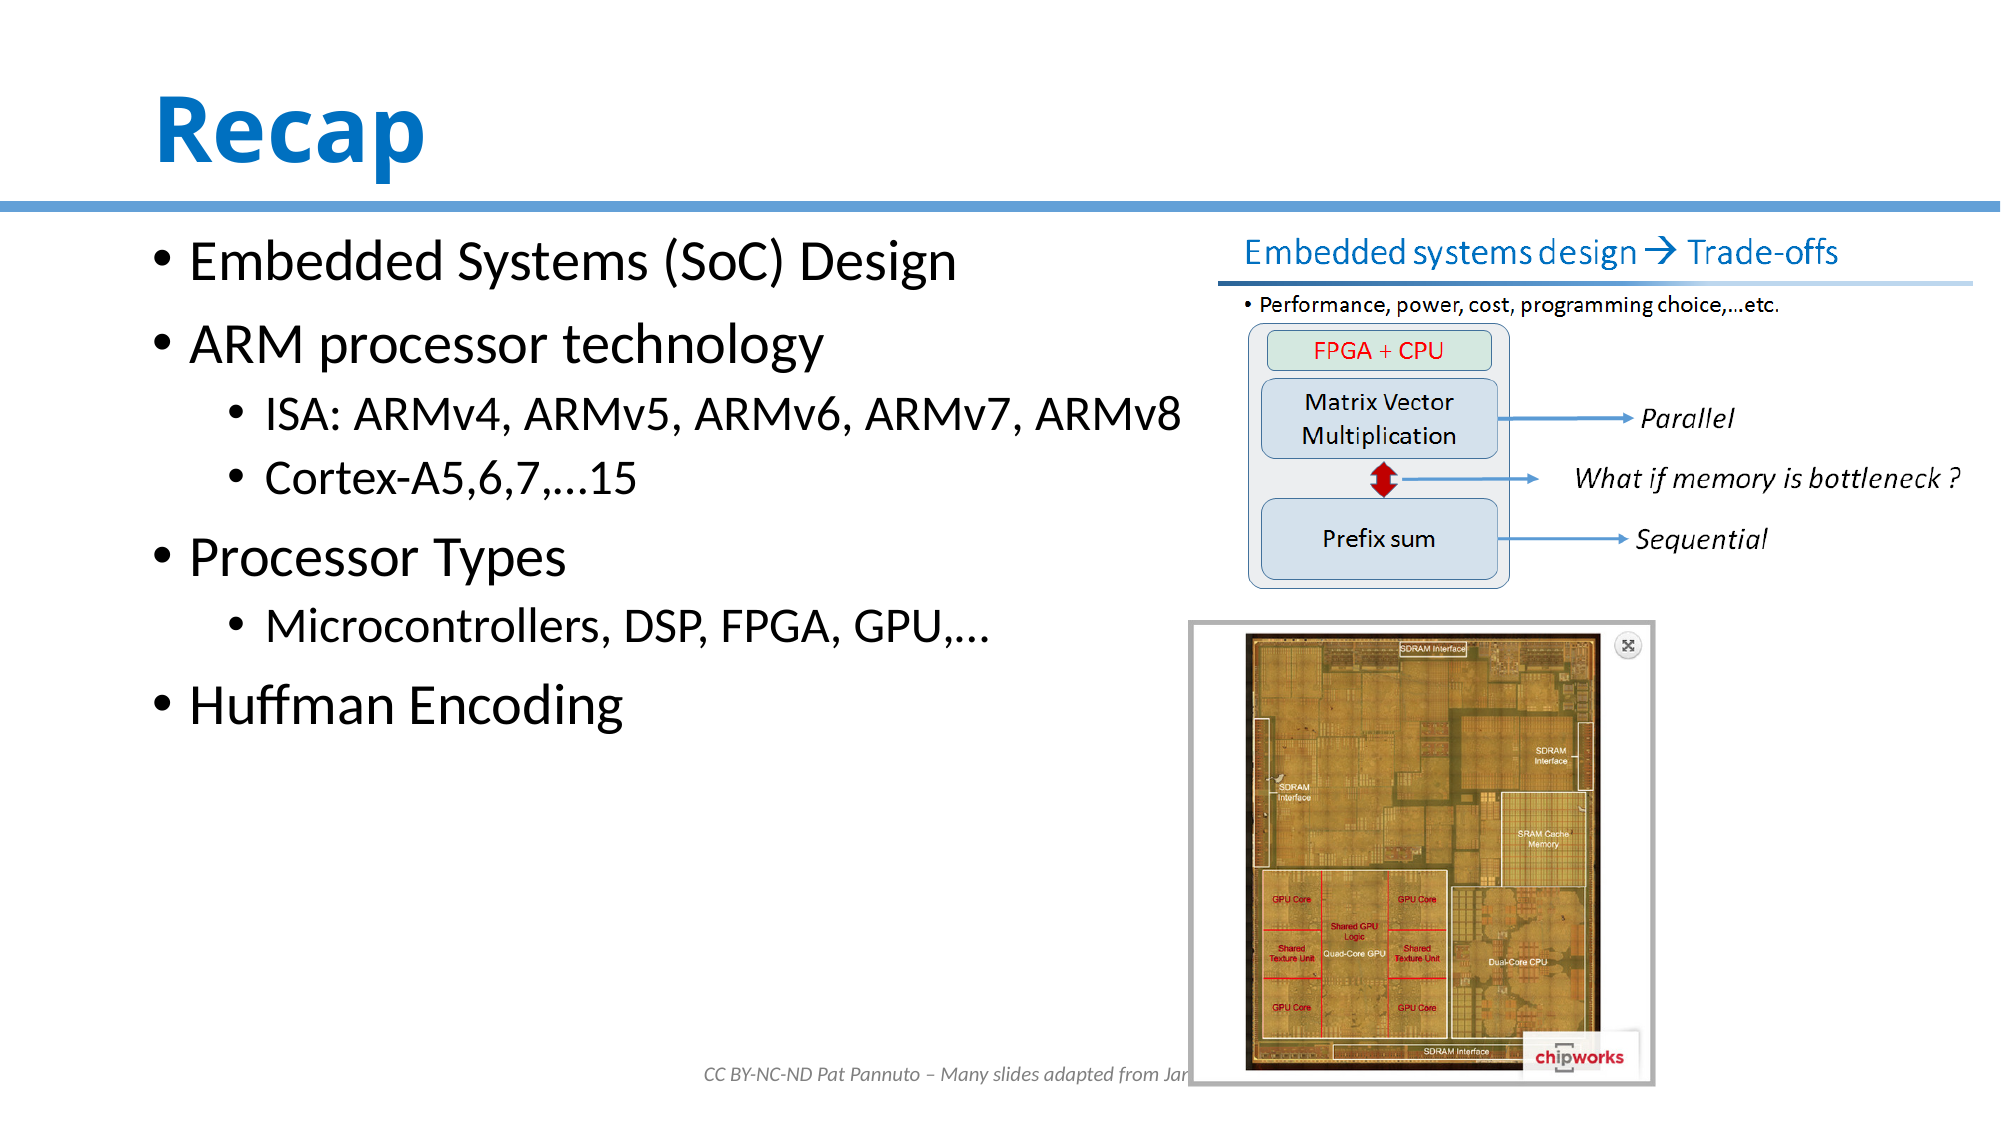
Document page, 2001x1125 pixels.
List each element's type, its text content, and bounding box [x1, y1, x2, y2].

footer CC BY-NC-ND Pat Pannuto – Many slides adapted from Janarbek Matai [662, 1042, 1338, 1103]
picture [1218, 222, 1973, 610]
list Embedded Systems (SoC) Design ARM processor technology ISA: ARMv4, ARMv5, ARMv6, ARMv7, ARMv8 Cortex-A5,6,7,…15 Processor Types Microcontrollers, DSP, FPGA, GPU,… Huffman Encoding [137, 222, 1863, 1014]
title Recap [137, 59, 1863, 207]
picture [1188, 620, 1656, 1087]
